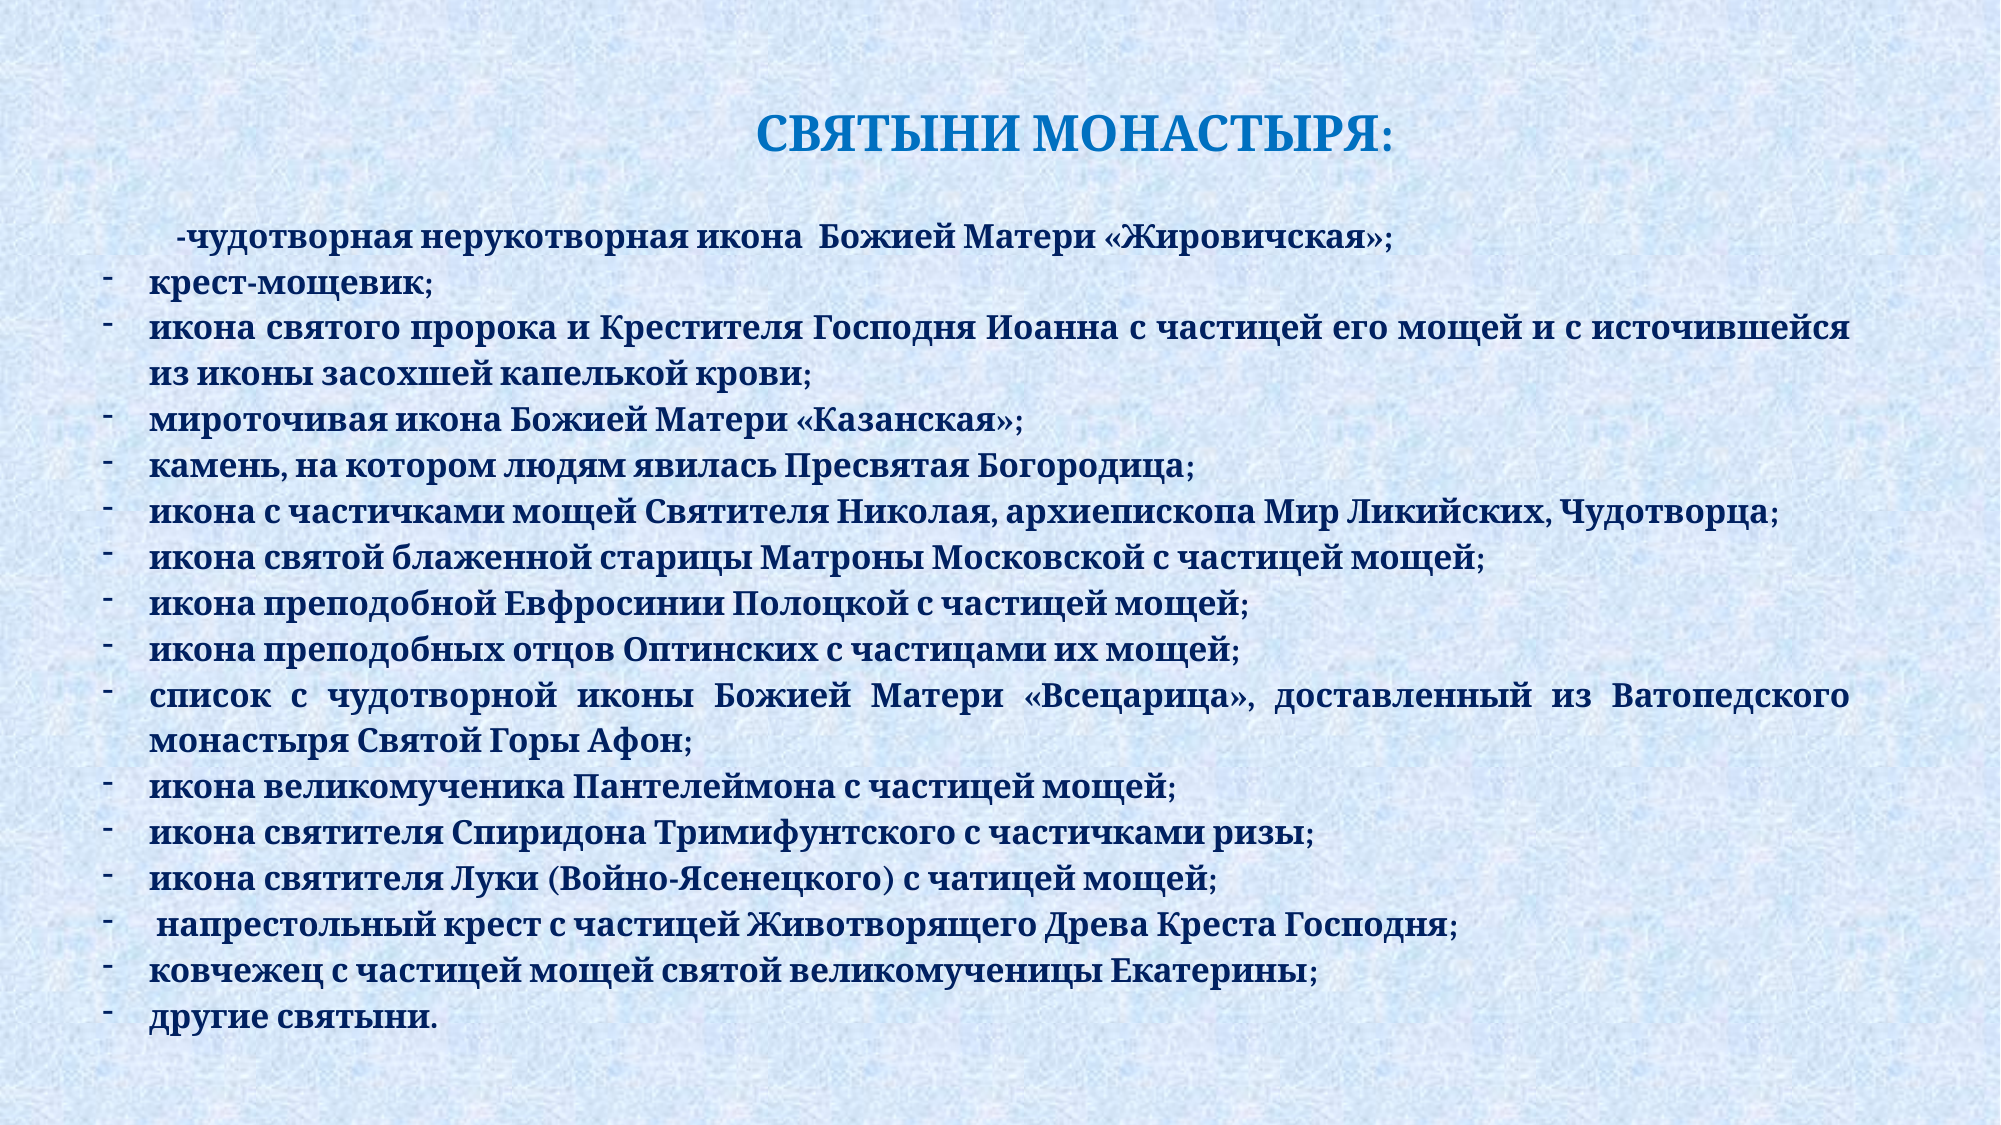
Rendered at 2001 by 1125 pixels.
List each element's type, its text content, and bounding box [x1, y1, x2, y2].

text_box -чудотворная нерукотворная икона Божией Матери «Жировичская»; крест-мощевик; икона святого пророка и Крестителя Господня Иоанна с частицей его мощей и с источившейся из иконы засохшей капелькой крови; мироточивая икона Божией Матери «Казанская»; камень, на котором людям явилась Пресвятая Богородица; икона с частичками мощей Святителя Николая, архиепископа Мир Ликийских, Чудотворца; икона святой блаженной старицы Матроны Московской с частицей мощей; икона преподобной Евфросинии Полоцкой с частицей мощей; икона преподобных отцов Оптинских с частицами их мощей; список с чудотворной иконы Божией Матери «Всецарица», доставленный из Ватопедского монастыря Святой Горы Афон; икона великомученика Пантелеймона с частицей мощей; икона святителя Спиридона Тримифунтского с частичками ризы; икона святителя Луки (Войно-Ясенецкого) с чатицей мощей; напрестольный крест с частицей Животворящего Древа Креста Господня; ковчежец с частицей мощей святой великомученицы Екатерины; другие святыни. [87, 201, 1868, 1043]
picture [0, 0, 2001, 1125]
text_box СВЯТЫНИ МОНАСТЫРЯ: [740, 93, 1409, 169]
